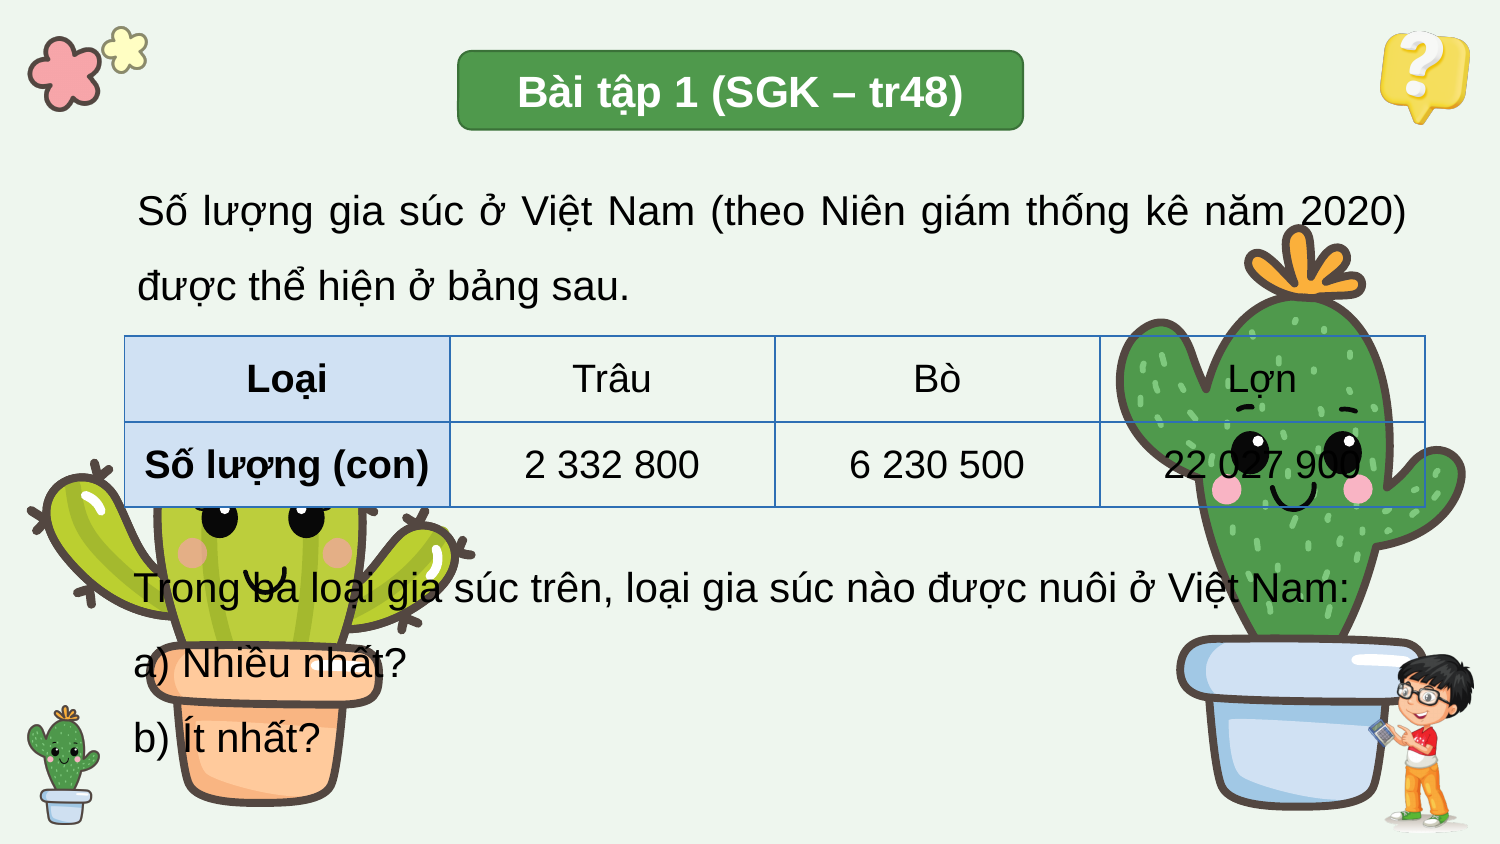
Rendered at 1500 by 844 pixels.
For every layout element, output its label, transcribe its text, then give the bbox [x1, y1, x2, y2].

table_header Bò [776, 337, 1099, 421]
text_box Số lượng gia súc ở Việt Nam (theo Niên giám thống kê năm 2020) được thể hiện ở bảng sau. [122, 151, 1423, 316]
picture [27, 705, 100, 825]
table_cell 2 332 800 [451, 423, 774, 506]
table_header Loại [125, 337, 449, 421]
table_cell 6 230 500 [776, 423, 1099, 506]
text_box Trong ba loại gia súc trên, loại gia súc nào được nuôi ở Việt Nam: a) Nhiều nhất? b) Ít nhất? [118, 528, 1375, 768]
table_cell 22 027 900 [1101, 423, 1424, 506]
table_header Lợn [1101, 337, 1424, 421]
picture [27, 26, 148, 112]
table_cell Số lượng (con) [125, 423, 449, 506]
text_box Bài tập 1 (SGK – tr48) [456, 49, 1025, 131]
picture [1368, 653, 1474, 833]
table_header Trâu [451, 337, 774, 421]
picture [1379, 31, 1470, 125]
